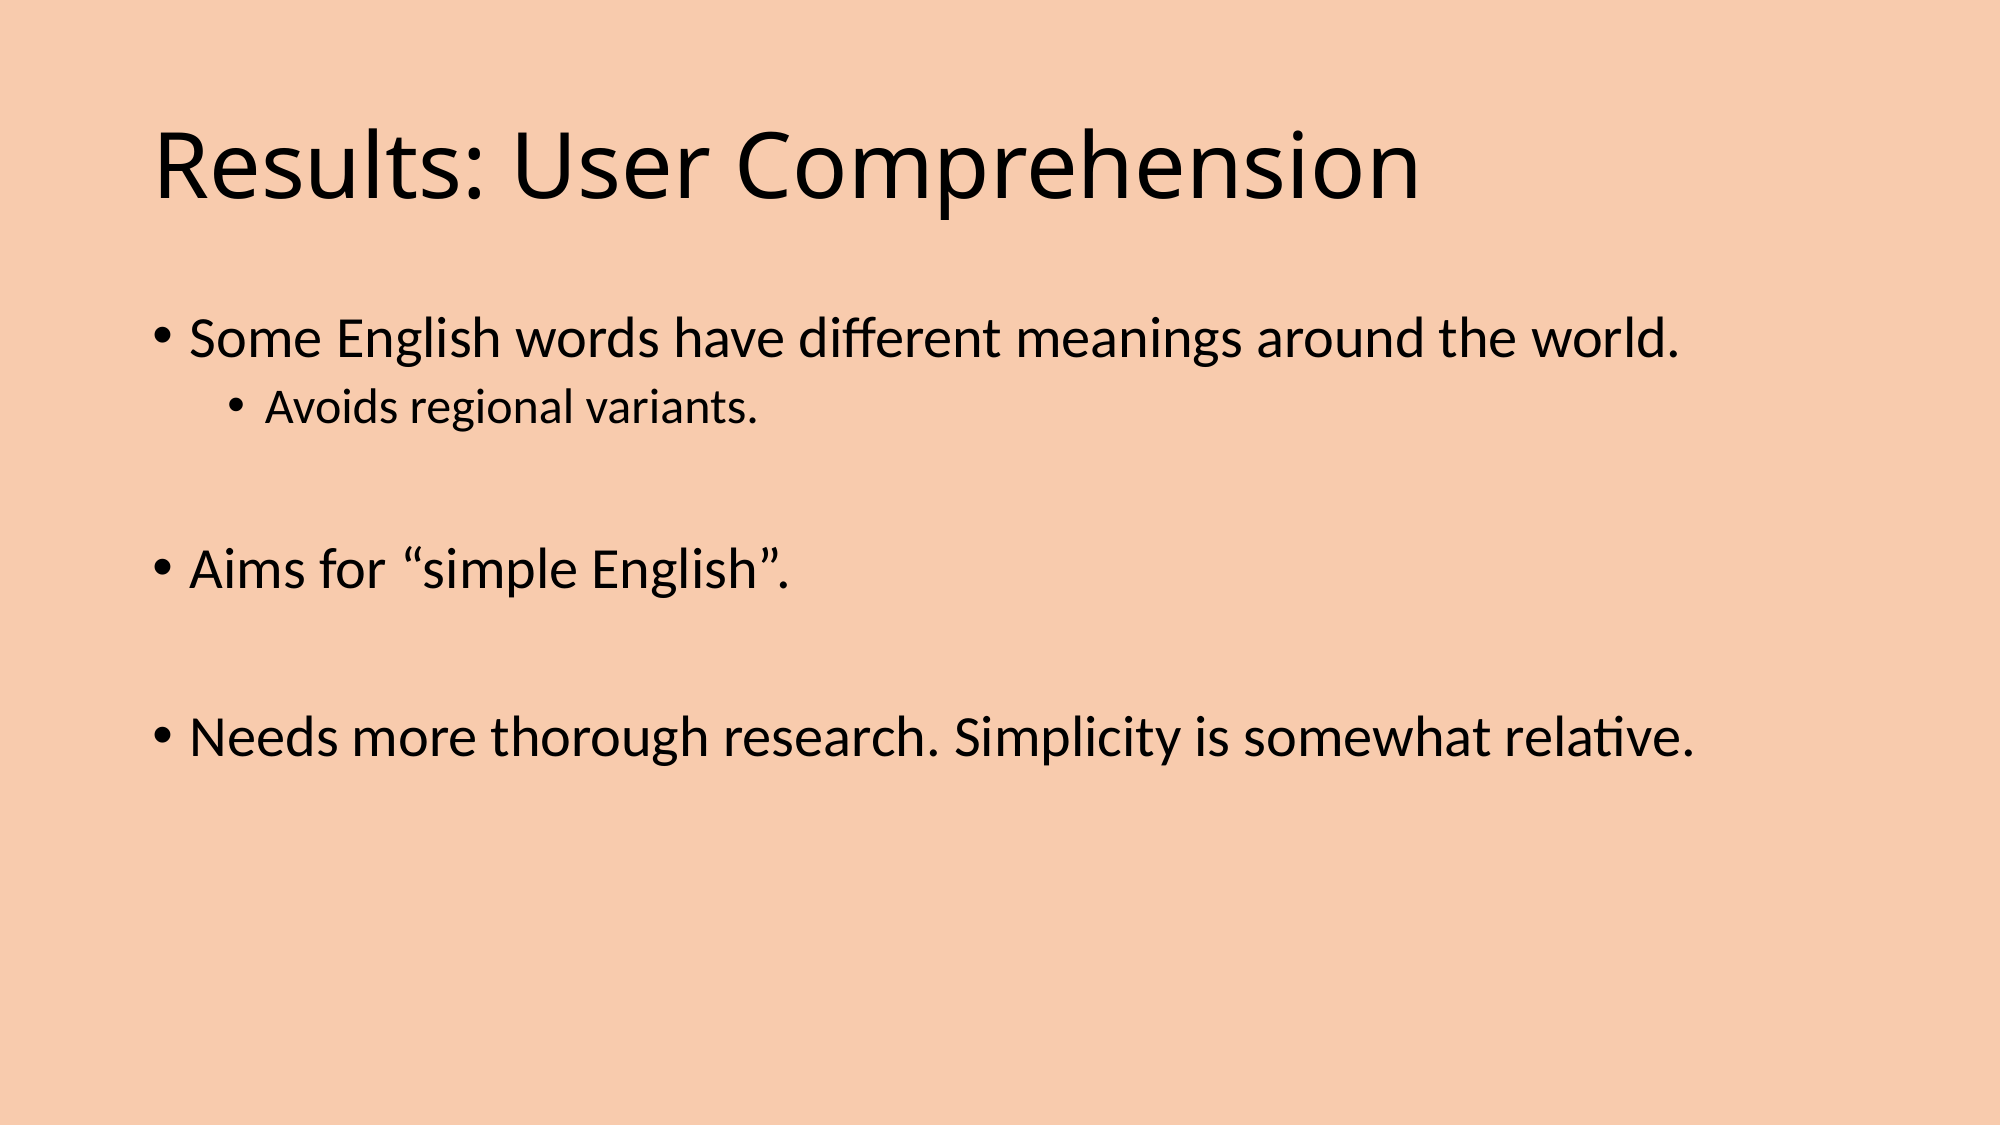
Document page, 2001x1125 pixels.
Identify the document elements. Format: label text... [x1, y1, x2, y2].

title Results: User Comprehension [137, 59, 1863, 278]
list Some English words have different meanings around the world. Avoids regional variants. Aims for “simple English”. Needs more thorough research. Simplicity is somewhat relative. [137, 299, 1863, 1014]
